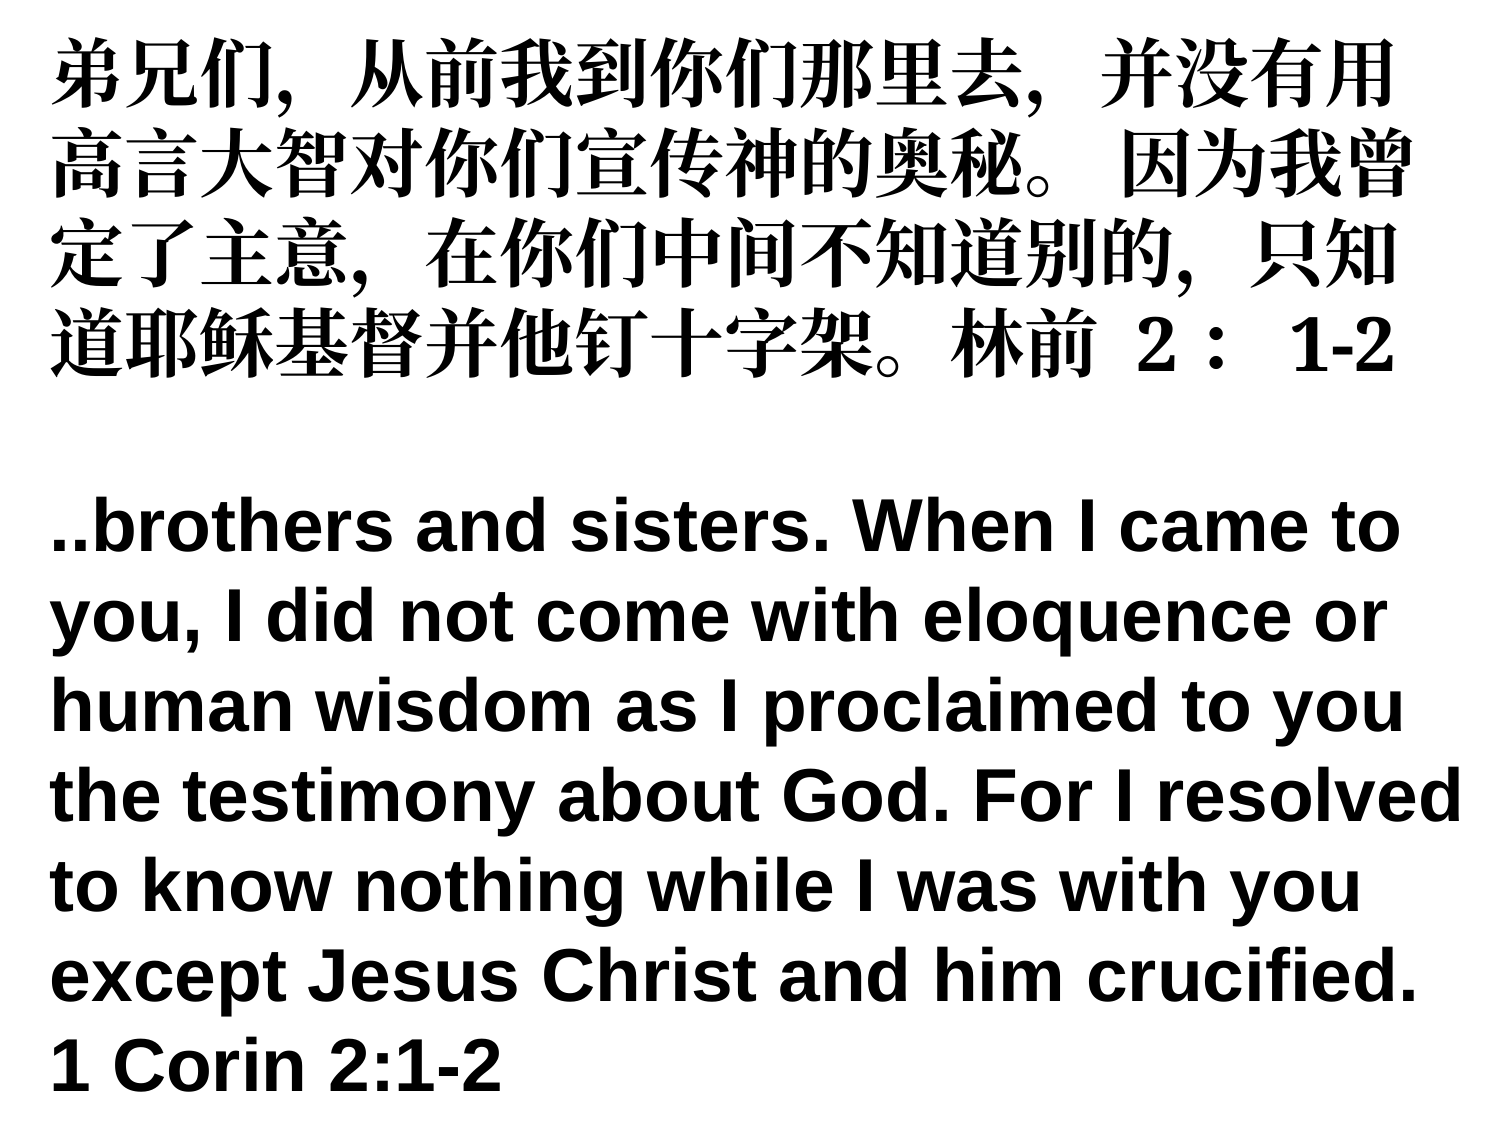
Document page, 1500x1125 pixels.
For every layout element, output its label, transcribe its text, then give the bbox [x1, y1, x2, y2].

text_box 弟兄们，从前我到你们那里去，并没有用高言大智对你们宣传神的奥秘。 因为我曾定了主意，在你们中间不知道别的，只知道耶稣基督并他钉十字架。林前 2：1-2 ..brothers and sisters. When I came to you, I did not come with eloquence or human wisdom as I proclaimed to you the testimony about God. For I resolved to know nothing while I was with you except Jesus Christ and him crucified. 1 Corin 2:1-2 [34, 19, 1485, 1114]
